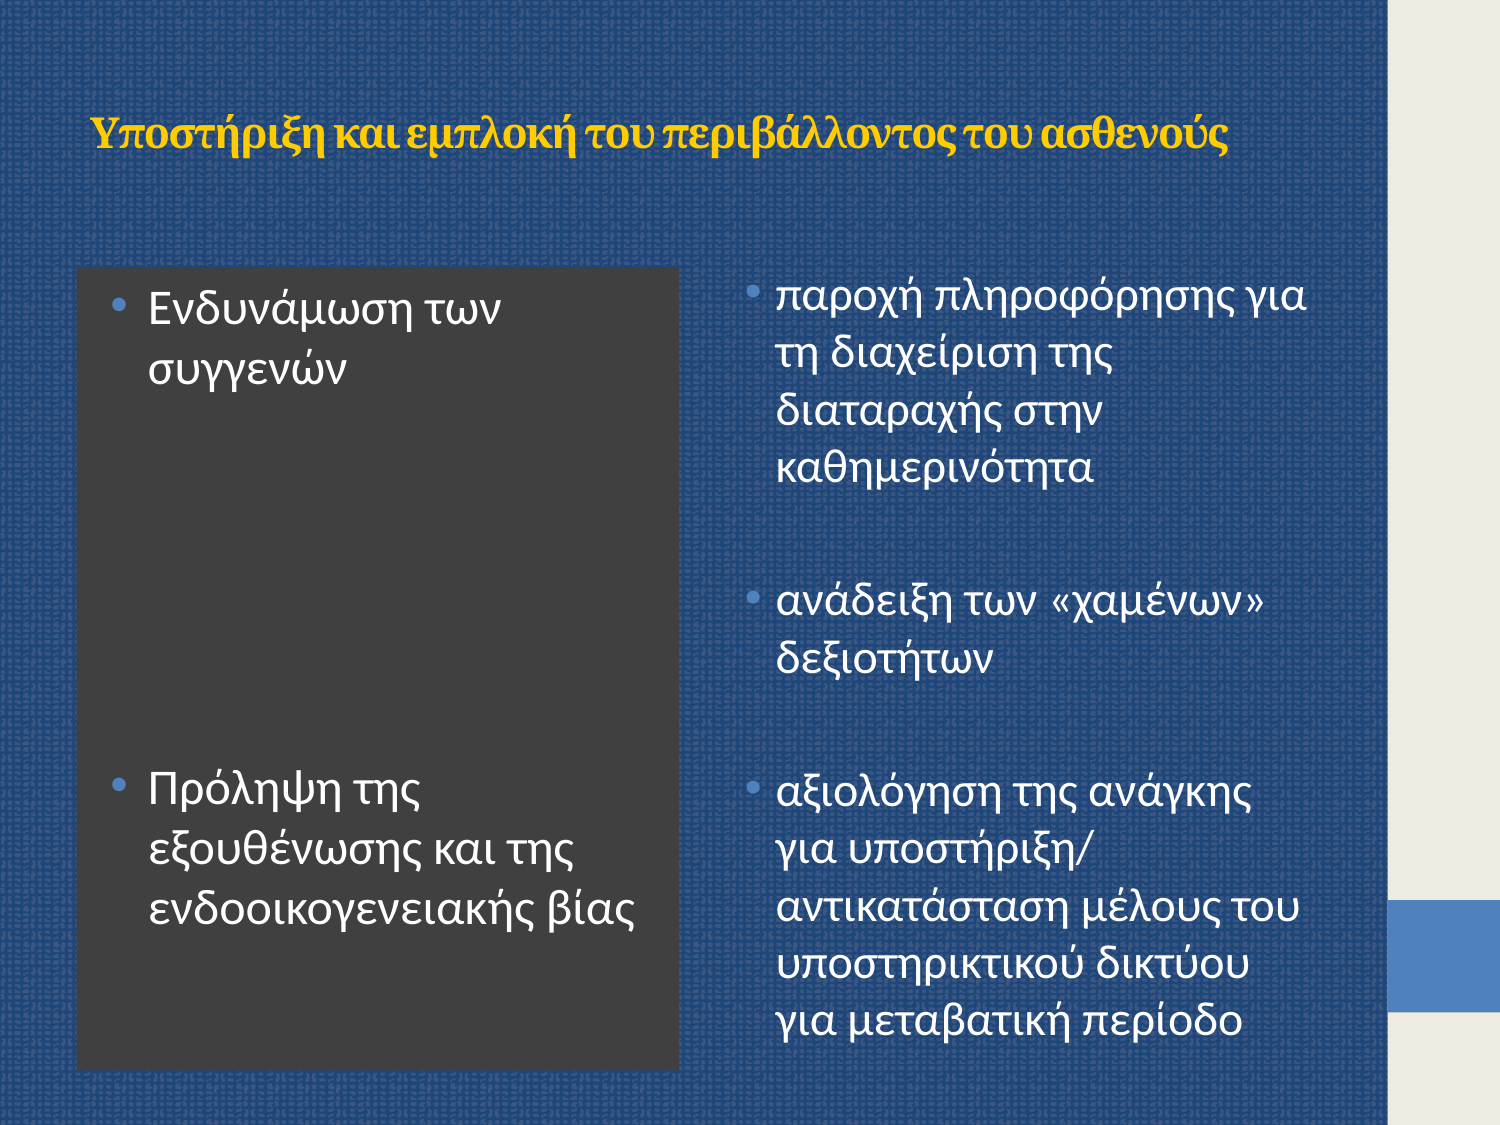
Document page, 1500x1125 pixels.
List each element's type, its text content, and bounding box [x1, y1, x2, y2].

list παροχή πληροφόρησης για τη διαχείριση της διαταραχής στην καθημερινότητα ανάδειξη των «χαμένων» δεξιοτήτων αξιολόγηση της ανάγκης για υποστήριξη/ αντικατάσταση μέλους του υποστηρικτικού δικτύου για μεταβατική περίοδο [714, 255, 1329, 1071]
title Υποστήριξη και εμπλοκή του περιβάλλοντος του ασθενούς [75, 45, 1325, 233]
list Ενδυνάμωση των συγγενών Πρόληψη της εξουθένωσης και της ενδοοικογενειακής βίας [76, 267, 680, 1071]
